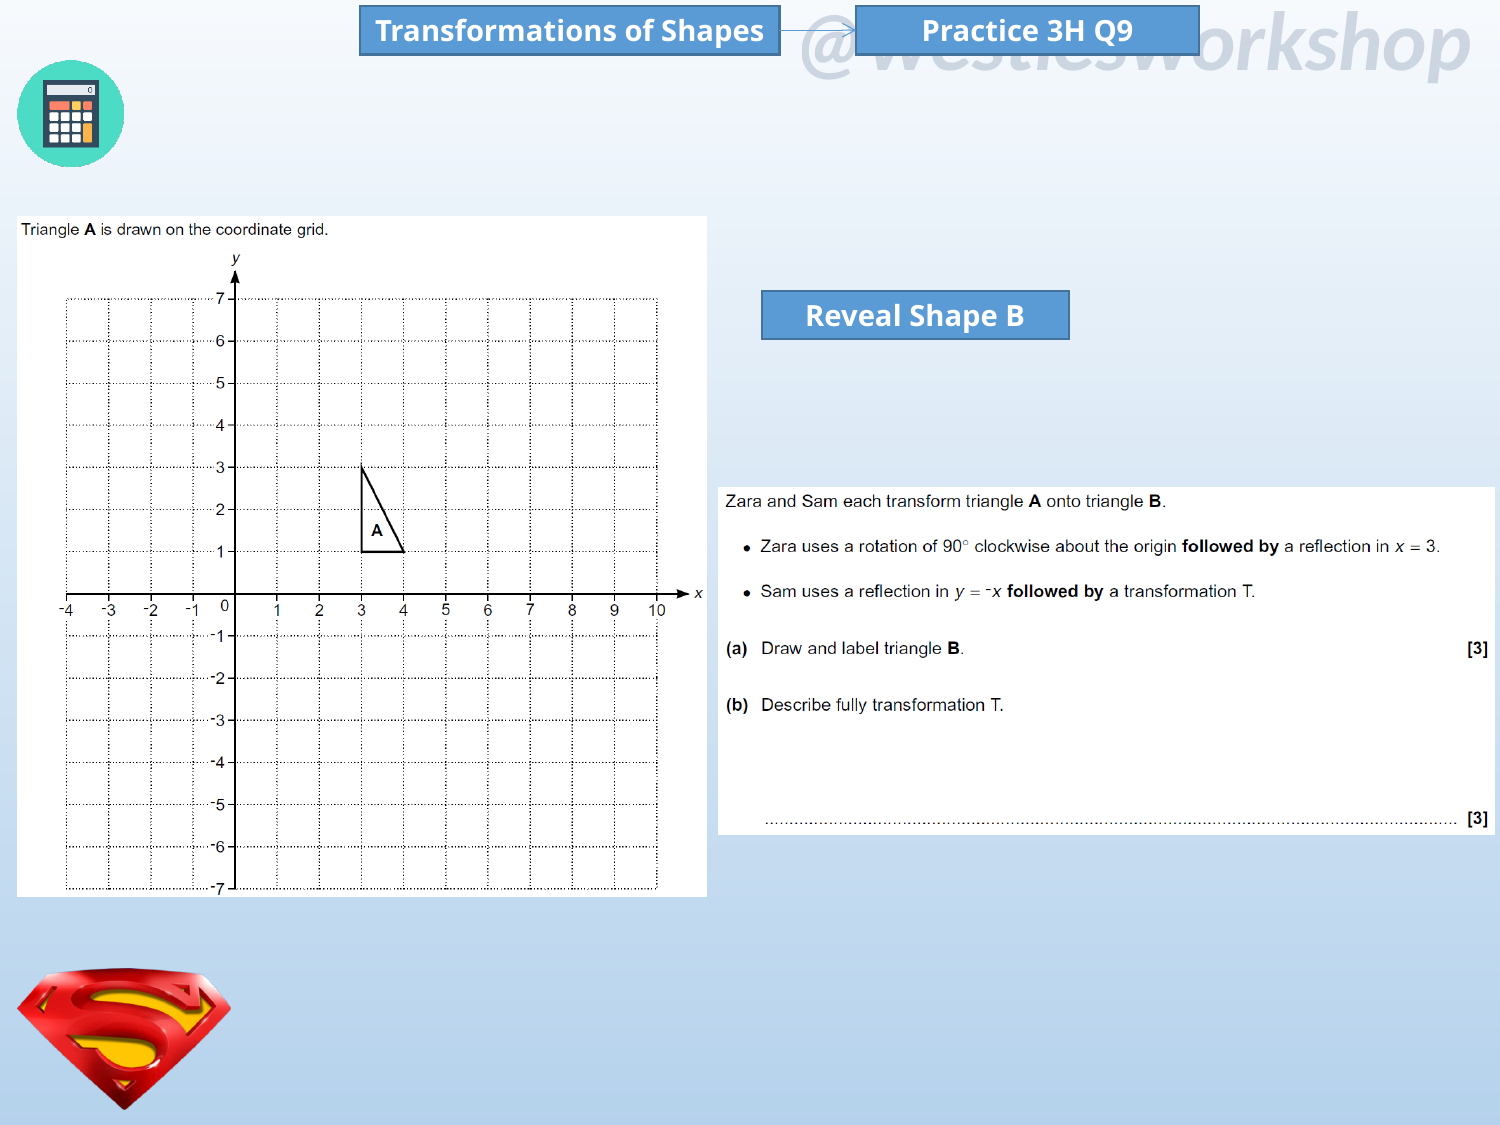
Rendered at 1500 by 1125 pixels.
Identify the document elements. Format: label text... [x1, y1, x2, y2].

text_box Reveal Shape B [761, 290, 1070, 340]
picture [17, 60, 124, 167]
text_box Practice 3H Q9 [855, 5, 1200, 56]
picture [17, 968, 231, 1110]
text_box Transformations of Shapes [359, 5, 781, 56]
picture [718, 487, 1495, 835]
picture [17, 216, 707, 897]
